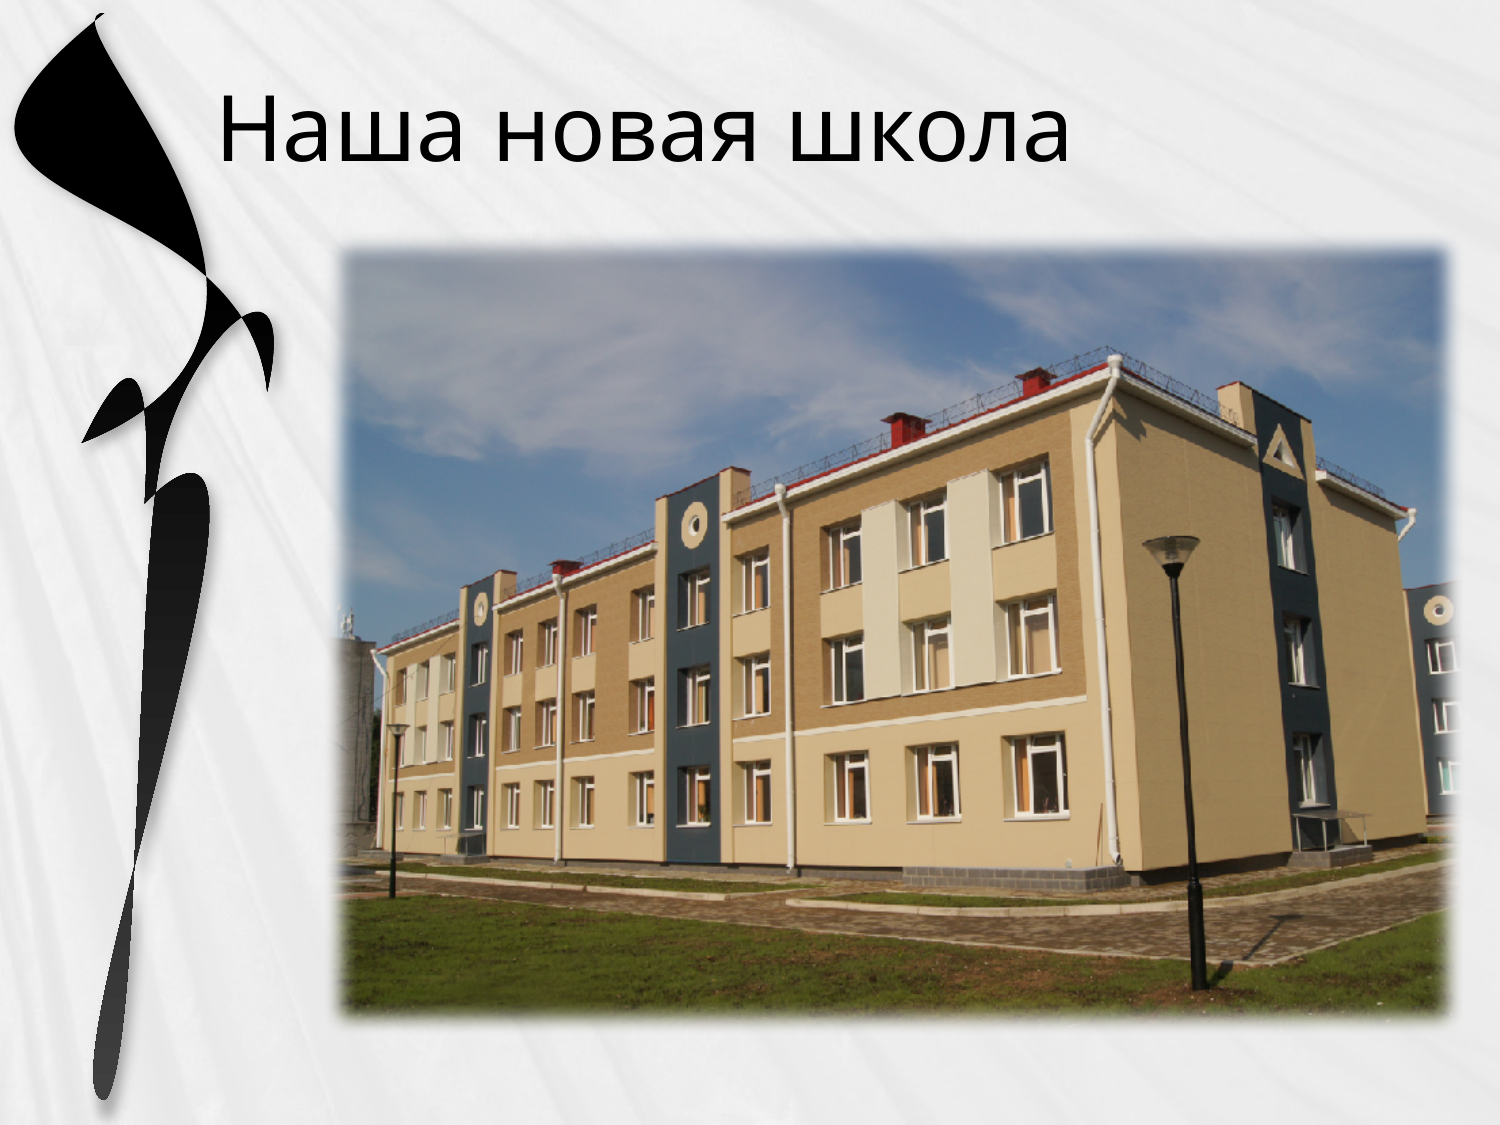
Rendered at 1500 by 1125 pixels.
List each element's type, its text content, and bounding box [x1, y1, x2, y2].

title Наша новая школа [200, 12, 1317, 238]
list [324, 231, 1466, 1035]
